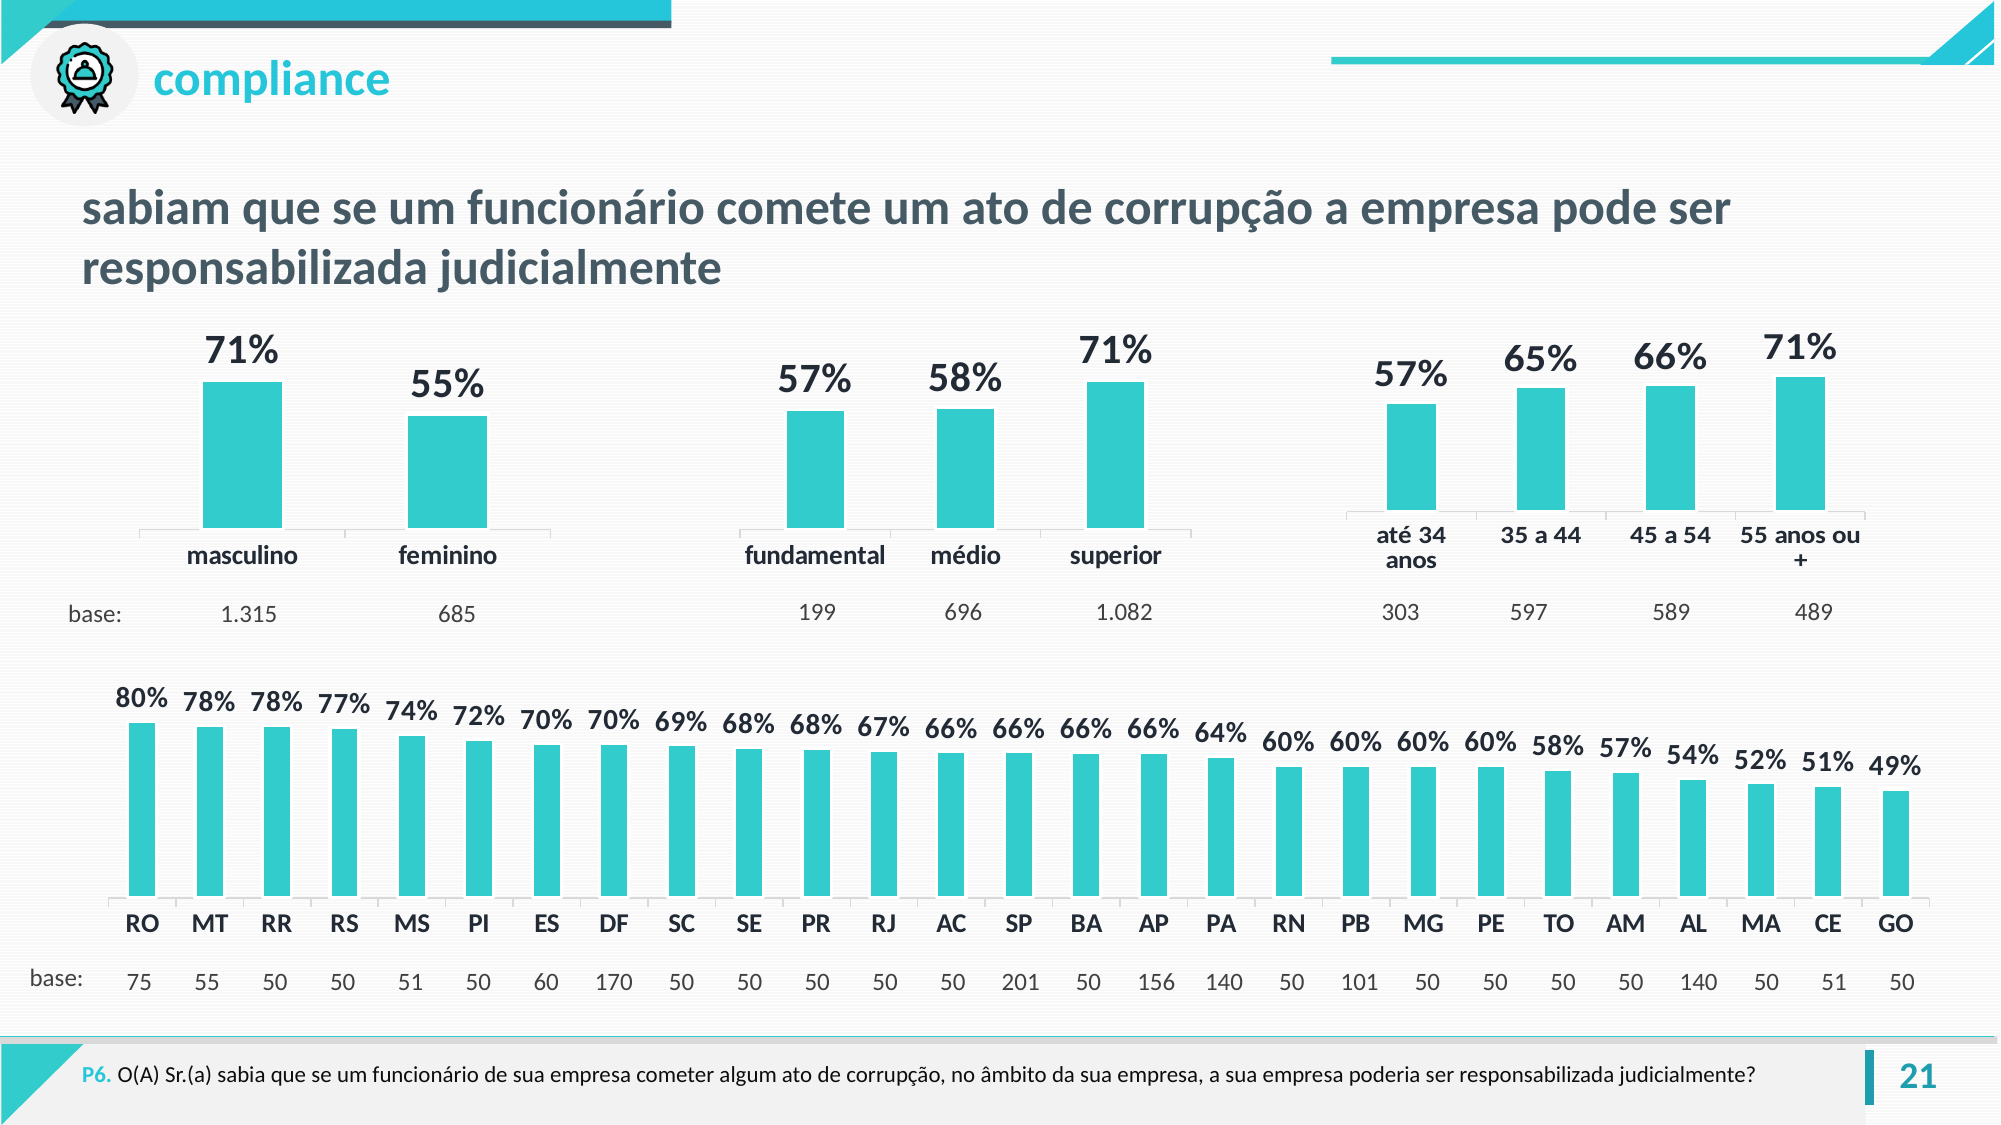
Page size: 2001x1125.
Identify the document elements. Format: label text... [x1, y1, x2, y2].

table_header 303 [1315, 581, 1458, 641]
chart [123, 318, 567, 574]
table_header 50 [1868, 947, 1936, 1007]
table_header 597 [1458, 581, 1600, 641]
table_header 199 [723, 581, 883, 641]
table_header 50 [1461, 947, 1529, 1007]
table_header 50 [1597, 947, 1665, 1007]
table_header 75 [106, 947, 173, 1007]
chart [1326, 318, 1886, 574]
picture [49, 42, 120, 114]
table_header 685 [423, 584, 519, 644]
table_header 51 [1800, 947, 1868, 1007]
table_header 50 [783, 947, 851, 1007]
table_header 50 [851, 947, 919, 1007]
table_header 170 [580, 947, 648, 1007]
table_header 489 [1743, 581, 1885, 641]
text_box P6. O(A) Sr.(a) sabia que se um funcionário de sua empresa cometer algum ato de corrupção, no âmbito da sua empresa, a sua empresa poderia ser responsabilizada judicialmente? [67, 1051, 1869, 1095]
table_header 101 [1326, 947, 1394, 1007]
table_header 55 [173, 947, 241, 1007]
table_header 51 [377, 947, 445, 1007]
table_header 50 [919, 947, 987, 1007]
table_header 50 [445, 947, 512, 1007]
chart [37, 676, 2000, 945]
table_header 201 [987, 947, 1055, 1007]
text_box [29, 22, 140, 128]
table_header 50 [1258, 947, 1326, 1007]
text_box sabiam que se um funcionário comete um ato de corrupção a empresa pode ser responsabilizada judicialmente [67, 166, 1902, 302]
table_header 50 [1733, 947, 1800, 1007]
table_header 589 [1600, 581, 1743, 641]
table_header 156 [1122, 947, 1190, 1007]
table_header 140 [1190, 947, 1258, 1007]
table_header 1.082 [1044, 581, 1205, 641]
table_header 50 [1529, 947, 1597, 1007]
table_header 50 [1055, 947, 1122, 1007]
table_header 50 [241, 947, 309, 1007]
table_header base: [53, 584, 177, 644]
table_header 50 [1394, 947, 1461, 1007]
table_header 1.315 [177, 584, 423, 644]
text_box compliance [138, 37, 1014, 113]
table_header 696 [883, 581, 1044, 641]
table_header base: [15, 947, 106, 1007]
table_header 50 [716, 947, 783, 1007]
table_header 50 [309, 947, 377, 1007]
table_header 50 [648, 947, 716, 1007]
table_header 140 [1665, 947, 1733, 1007]
chart [722, 318, 1209, 574]
table_header 60 [512, 947, 580, 1007]
